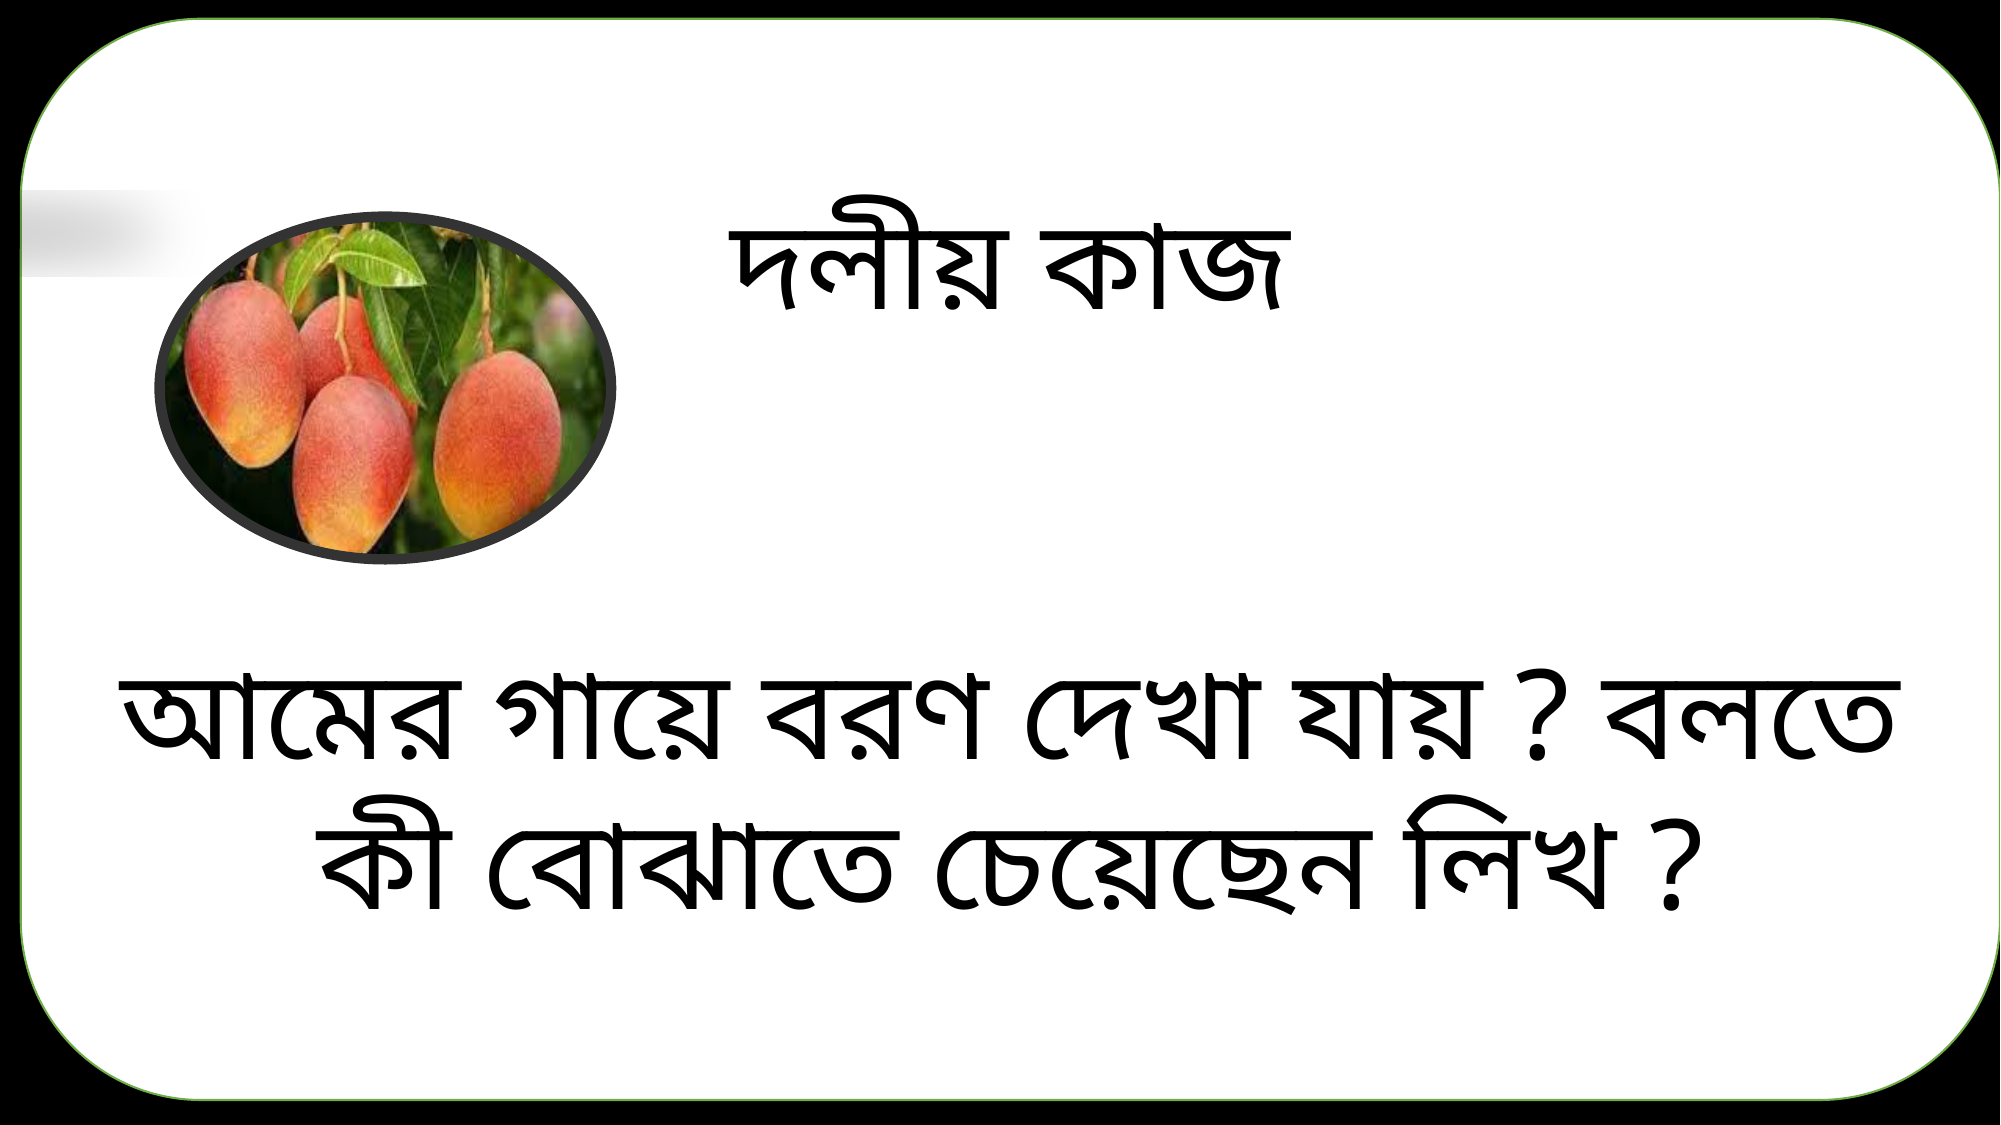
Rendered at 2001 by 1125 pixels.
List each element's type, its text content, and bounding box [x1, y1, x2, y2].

picture [159, 216, 612, 560]
text_box [0, 0, 2000, 190]
text_box [0, 277, 2000, 1125]
text_box দলীয় কাজ আমের গায়ে বরণ দেখা যায় ? বলতে কী বোঝাতে চেয়েছেন লিখ ? [19, 17, 2000, 1102]
